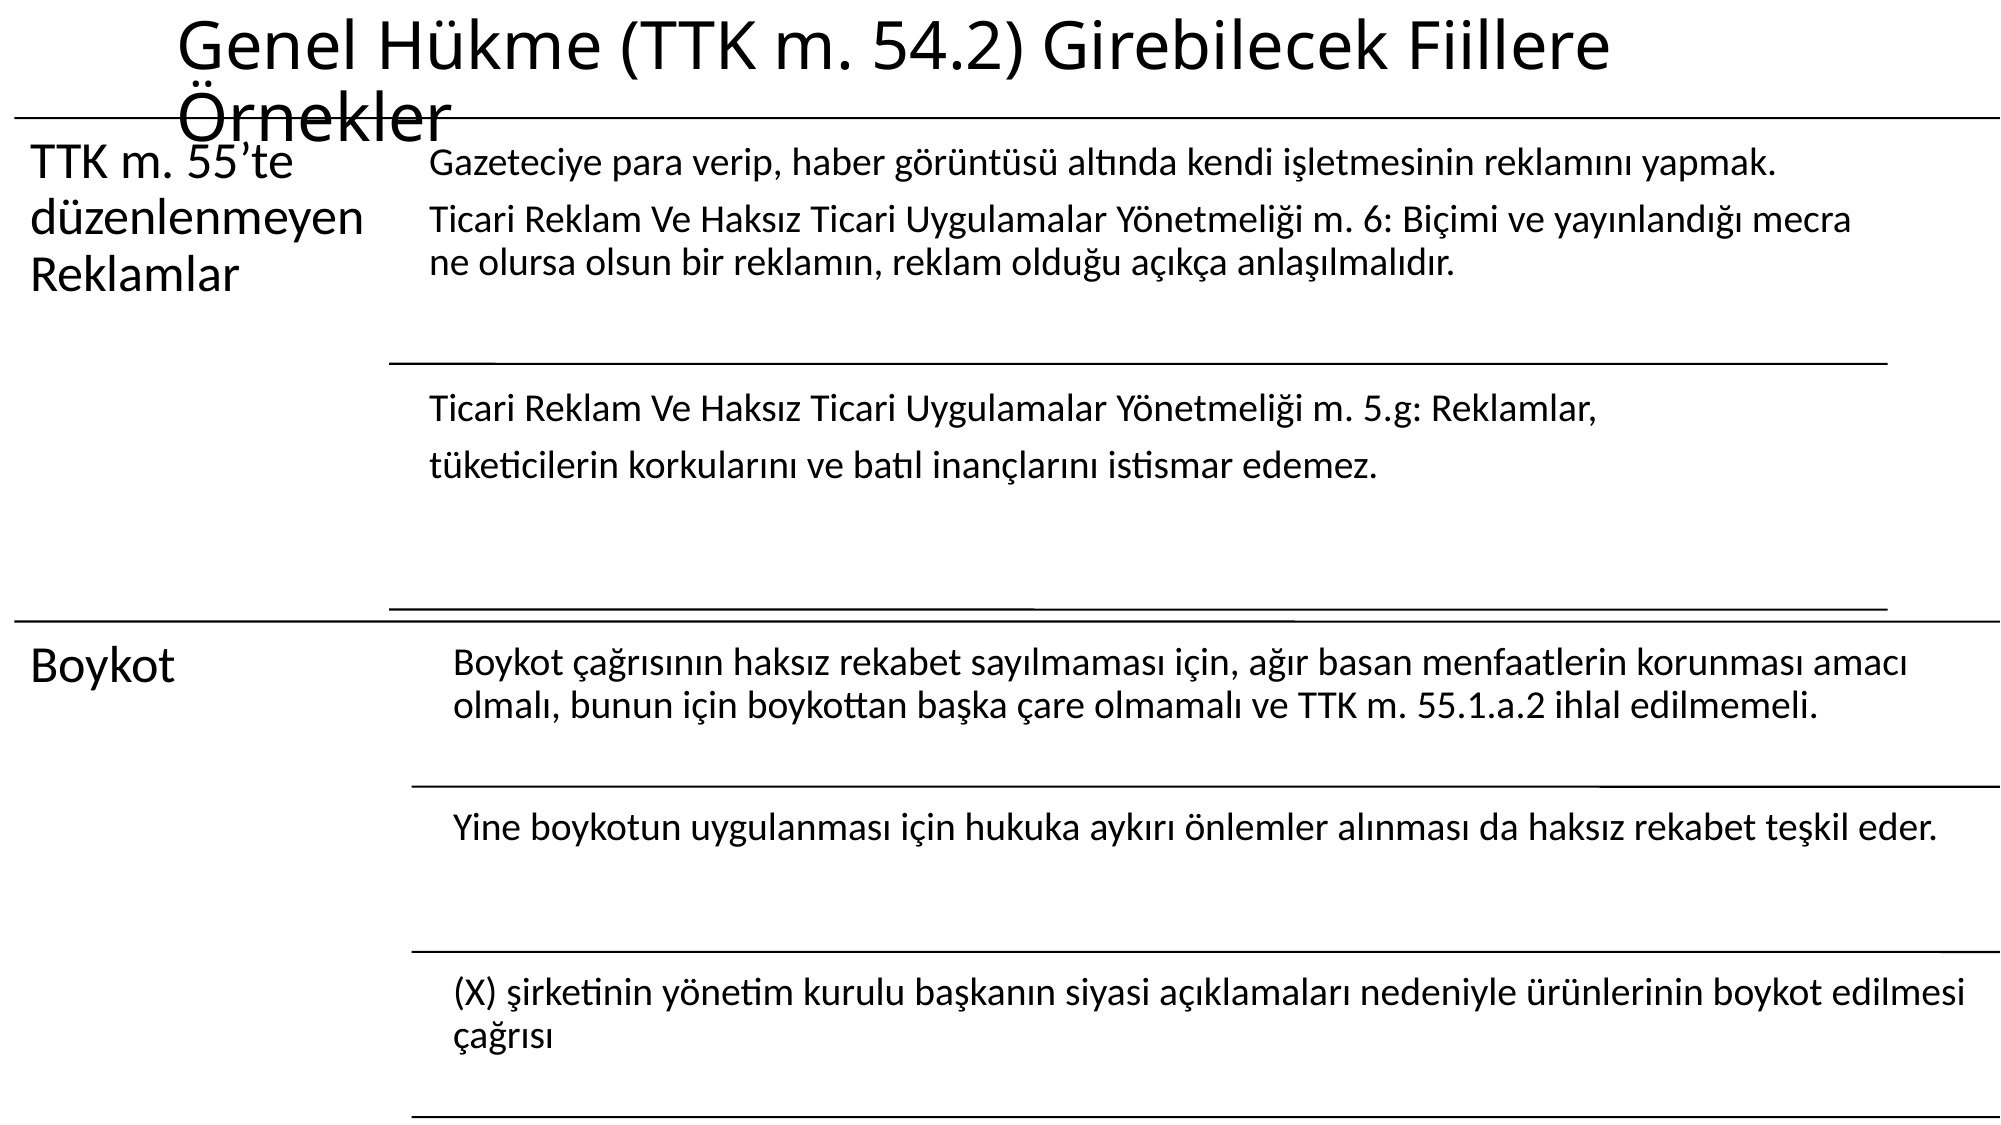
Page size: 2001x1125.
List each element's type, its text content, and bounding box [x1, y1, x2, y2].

title Genel Hükme (TTK m. 54.2) Girebilecek Fiillere Örnekler [161, 0, 1887, 117]
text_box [14, 118, 2000, 1125]
